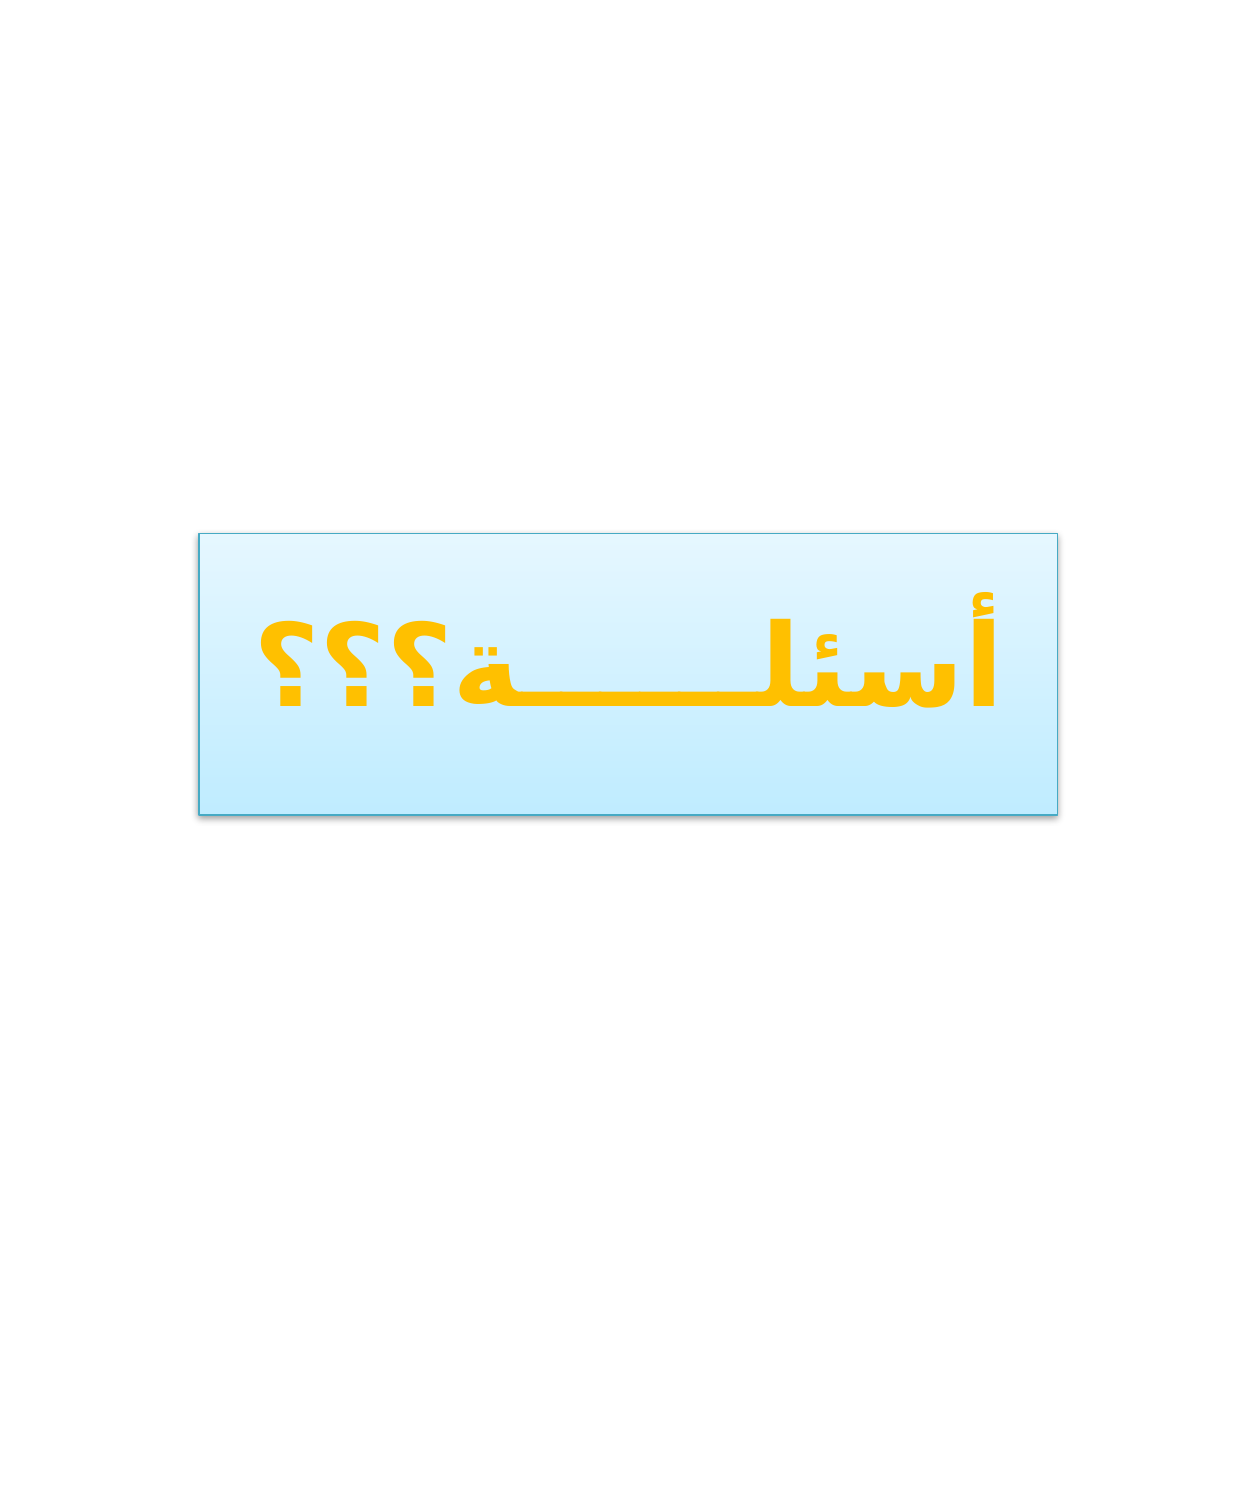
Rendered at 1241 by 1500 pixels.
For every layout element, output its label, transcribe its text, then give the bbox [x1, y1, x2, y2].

subtitle أسئلــــــة؟؟؟ [198, 533, 1058, 816]
